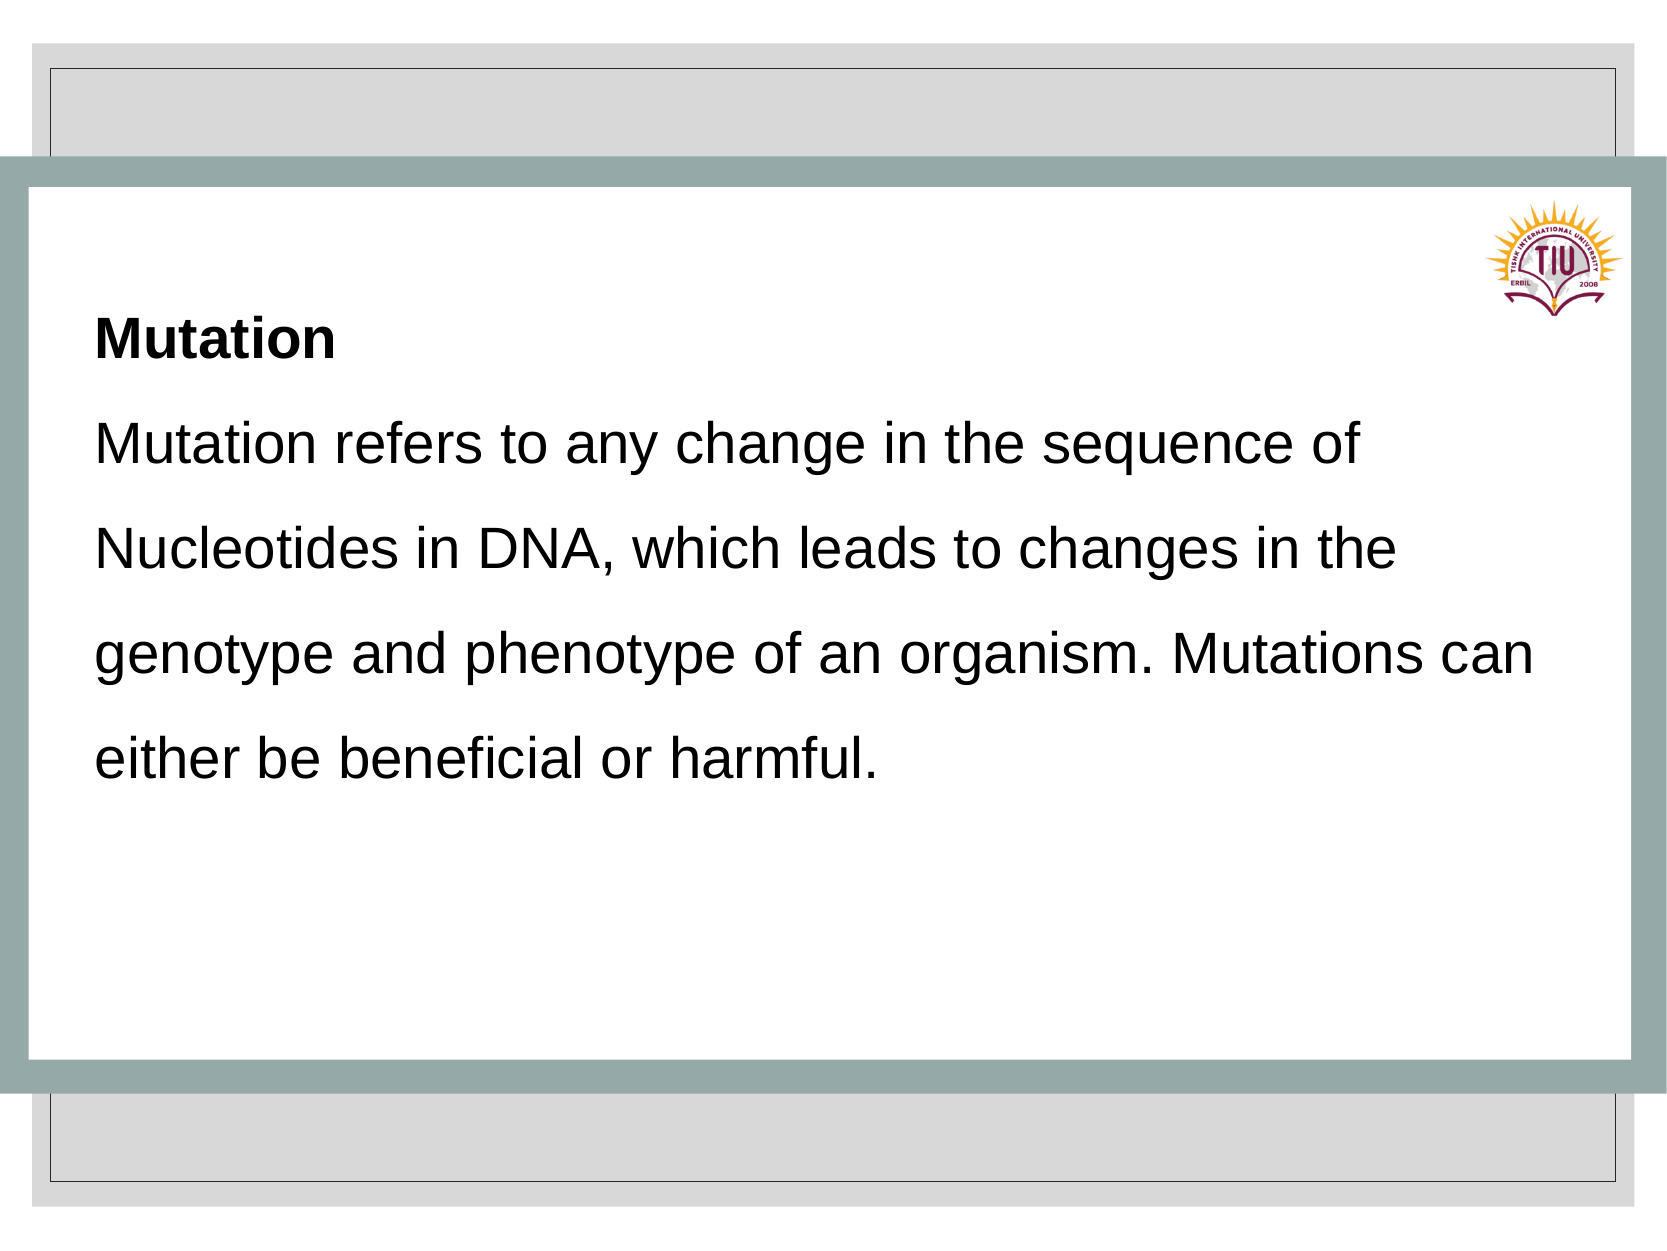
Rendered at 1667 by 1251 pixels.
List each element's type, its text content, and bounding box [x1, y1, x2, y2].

picture [1482, 187, 1626, 328]
text_box [28, 187, 1632, 1060]
text_box Mutation Mutation refers to any change in the sequence of Nucleotides in DNA, which leads to changes in the genotype and phenotype of an organism. Mutations can either be beneficial or harmful. [83, 262, 1576, 793]
text_box [0, 155, 1667, 1095]
